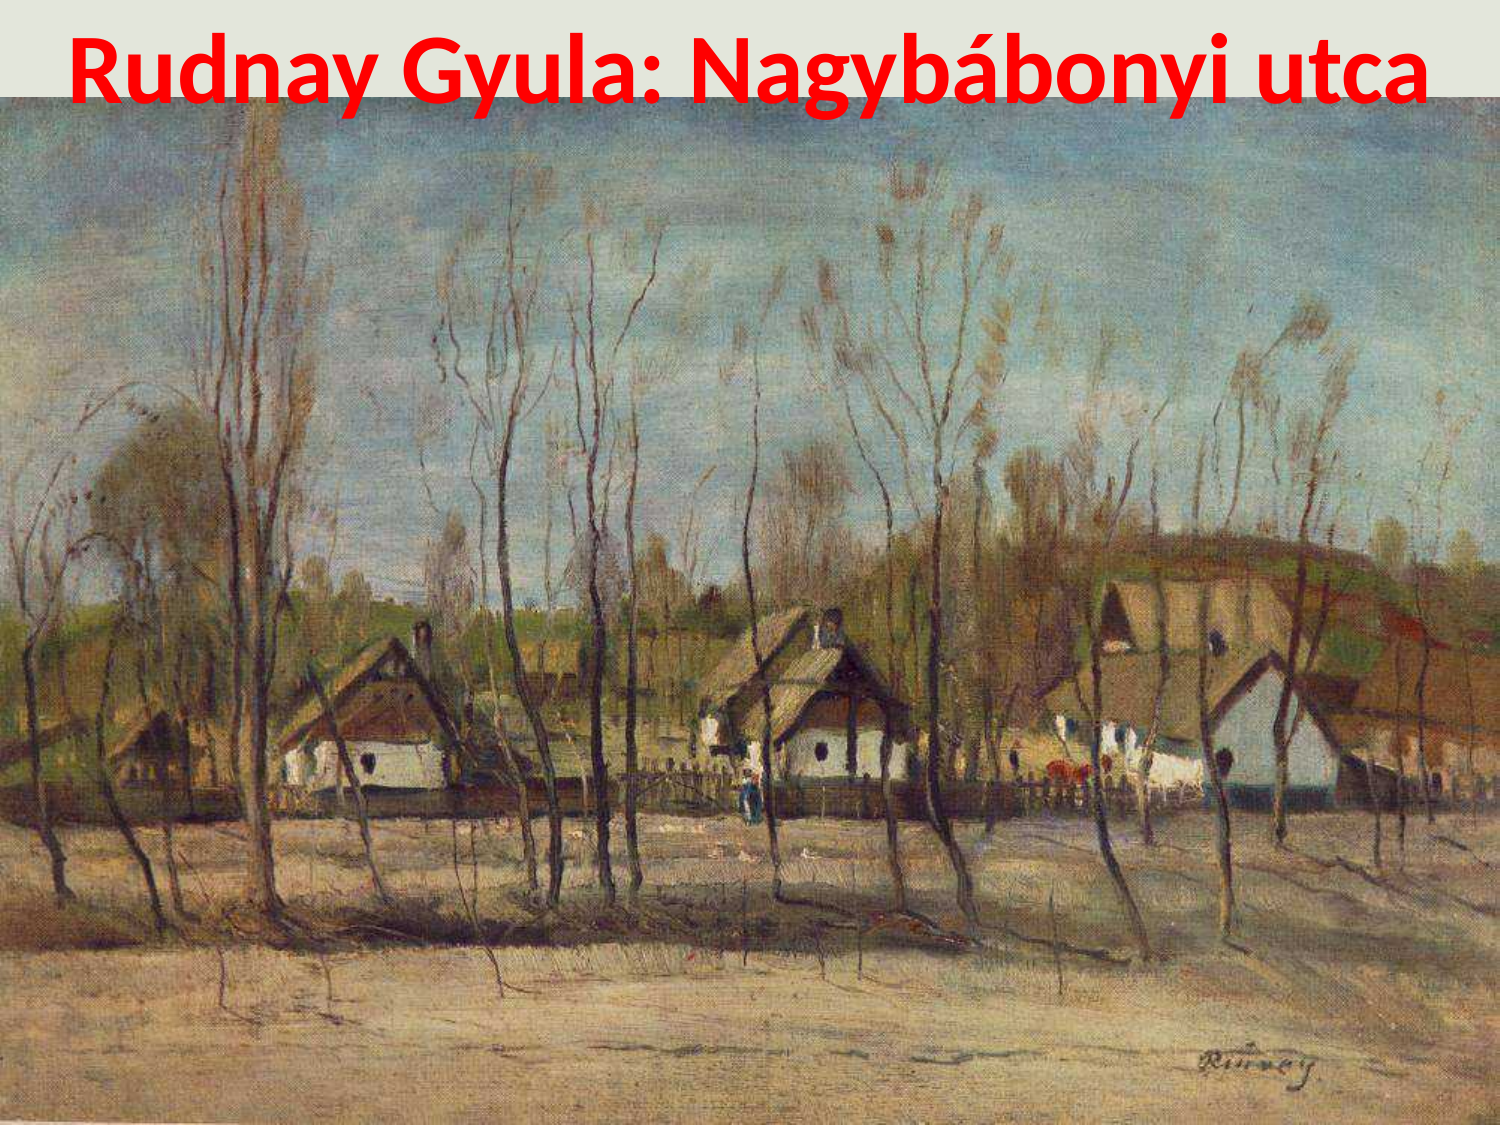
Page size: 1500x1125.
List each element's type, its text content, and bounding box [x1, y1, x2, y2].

picture [0, 97, 1500, 1125]
text_box Rudnay Gyula: Nagybábonyi utca [52, 0, 1448, 97]
